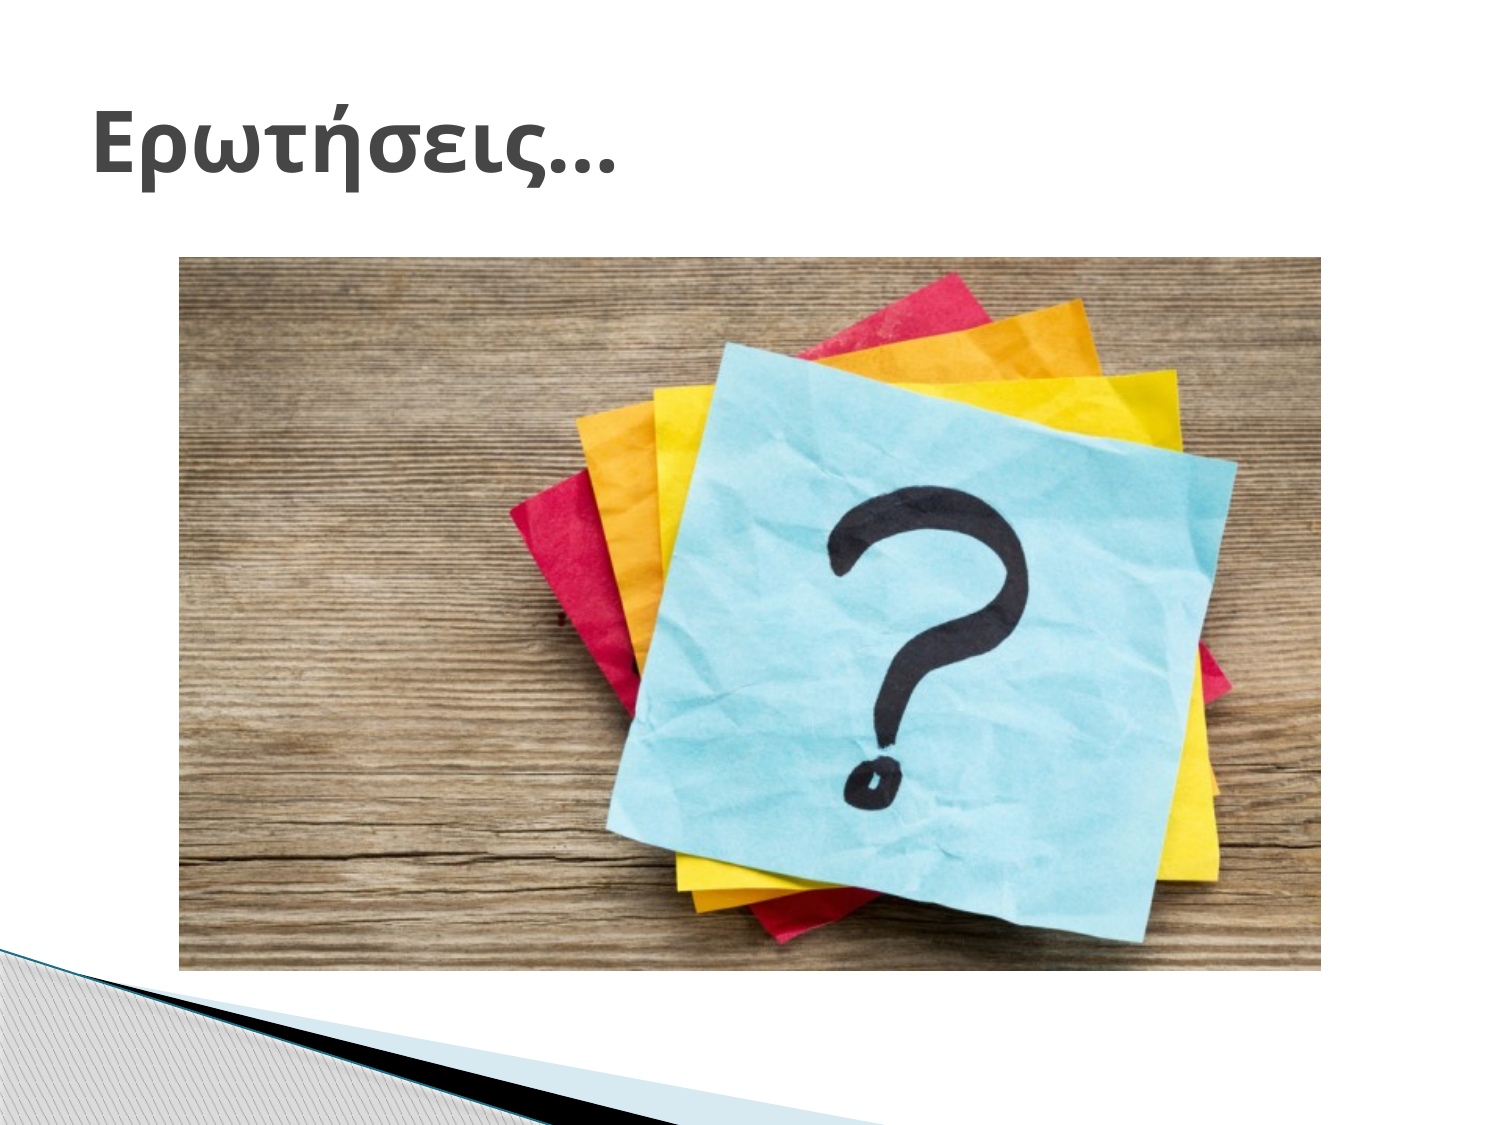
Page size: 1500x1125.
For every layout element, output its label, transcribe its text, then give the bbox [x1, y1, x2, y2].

title Ερωτήσεις… [75, 45, 1425, 233]
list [179, 257, 1321, 971]
